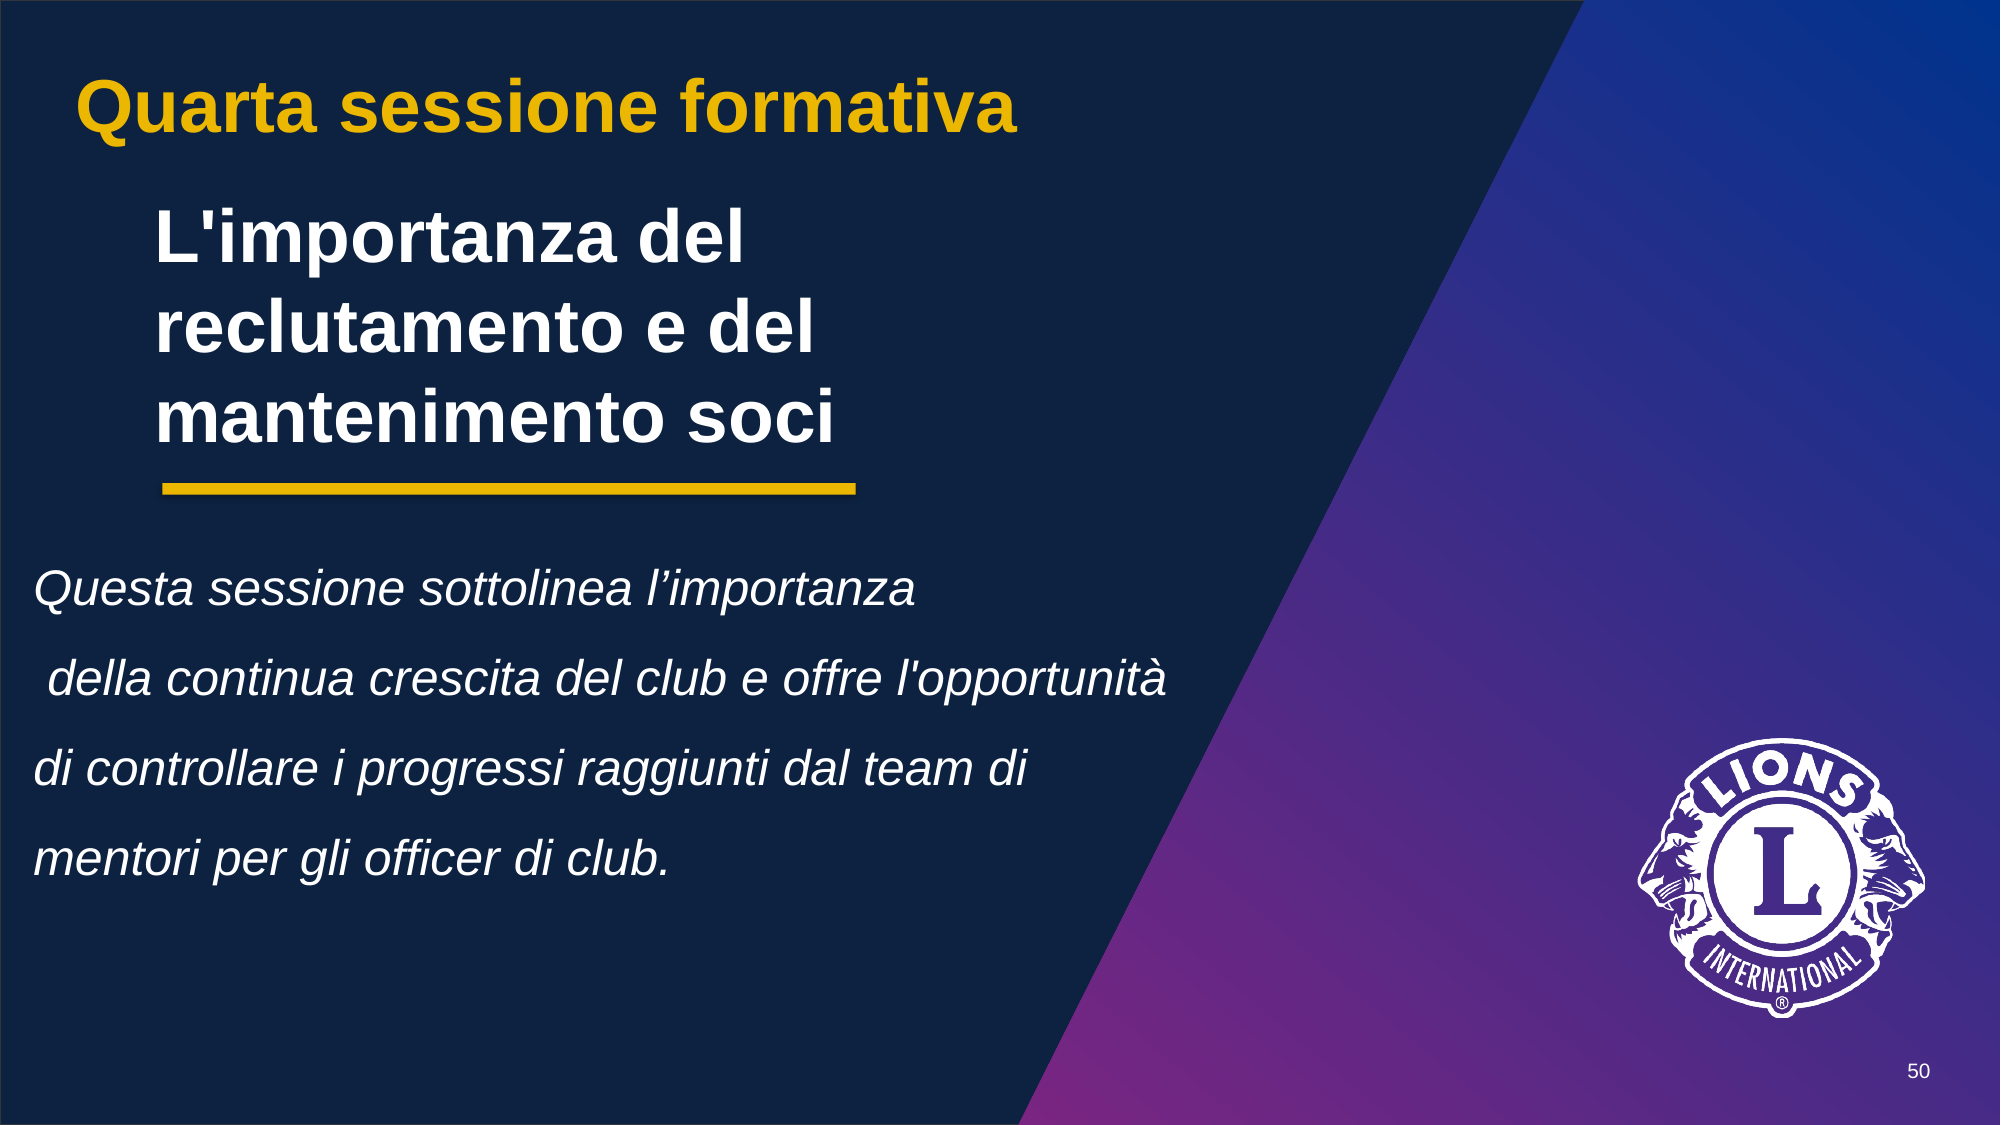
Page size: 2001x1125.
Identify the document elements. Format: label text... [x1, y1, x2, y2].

text_box 50 [1892, 1049, 2000, 1125]
text_box [162, 482, 856, 495]
text_box [0, 0, 1584, 1125]
text_box Quarta sessione formativa [61, 60, 1199, 186]
text_box L'importanza del reclutamento e del mantenimento soci [139, 179, 1208, 395]
text_box Questa sessione sottolinea l’importanza della continua crescita del club e offre l'opportunità di controllare i progressi raggiunti dal team di mentori per gli officer di club. [18, 517, 1199, 893]
picture [1637, 737, 1926, 1018]
text_box [1018, 0, 2000, 1125]
